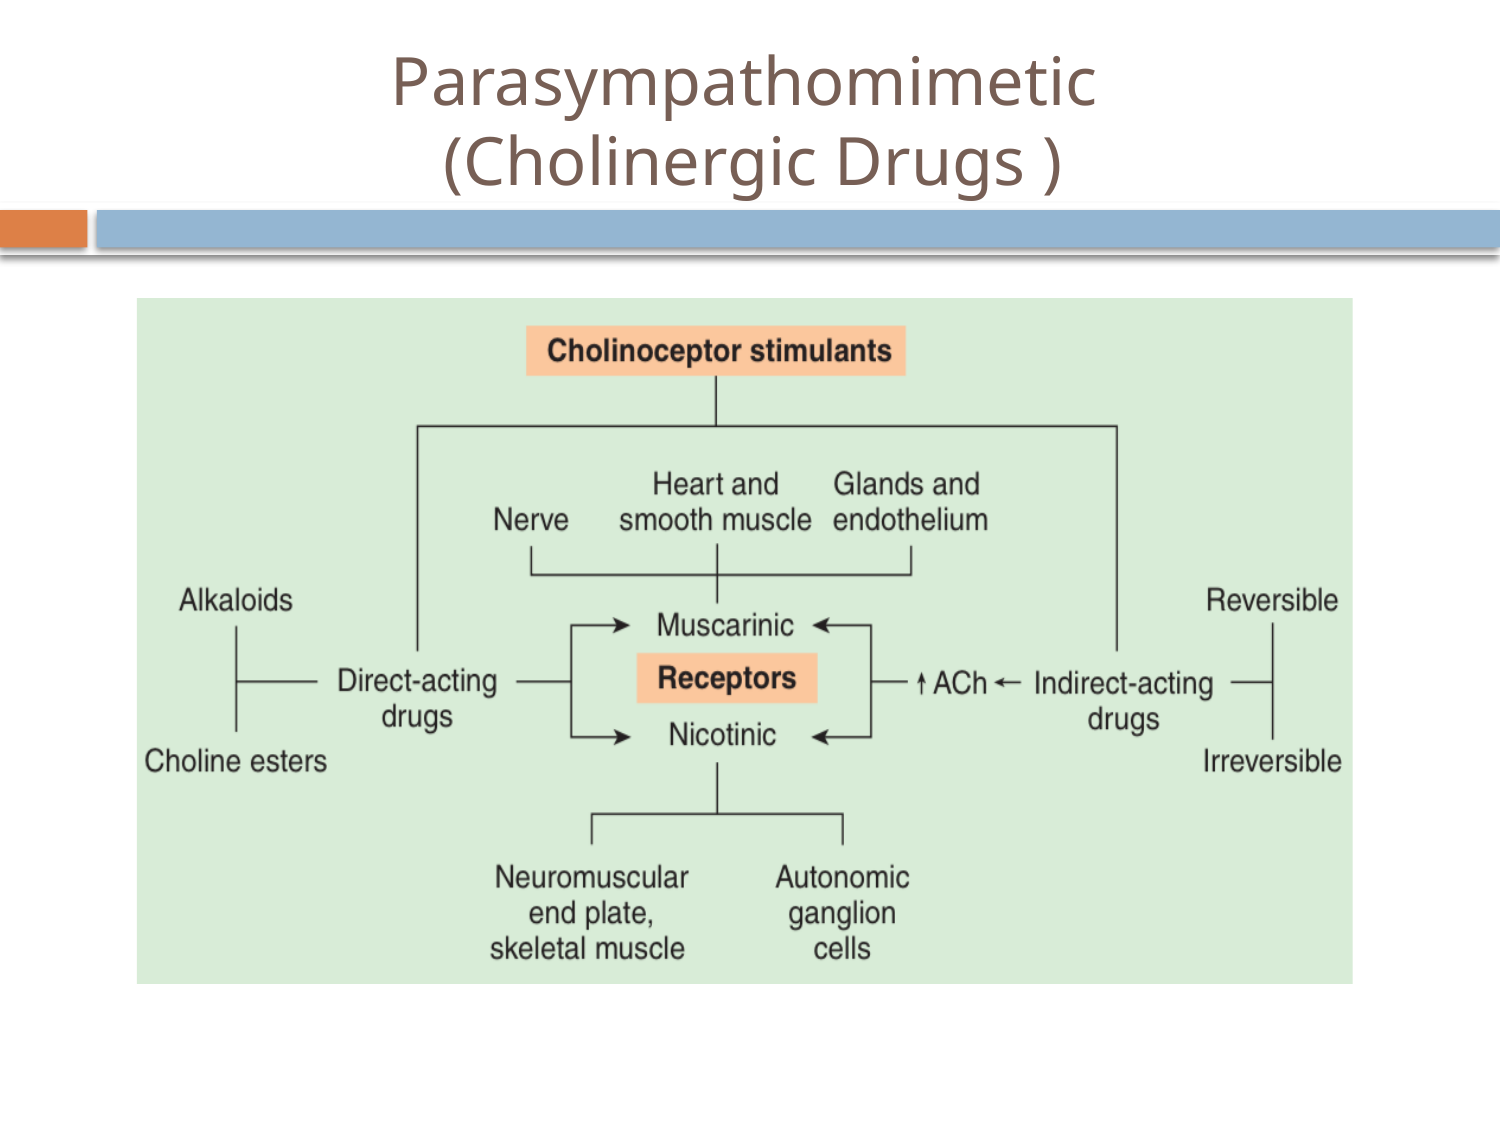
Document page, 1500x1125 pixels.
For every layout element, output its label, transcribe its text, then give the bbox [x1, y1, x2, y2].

title Parasympathomimetic (Cholinergic Drugs ) [29, 37, 1461, 200]
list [136, 298, 1353, 984]
